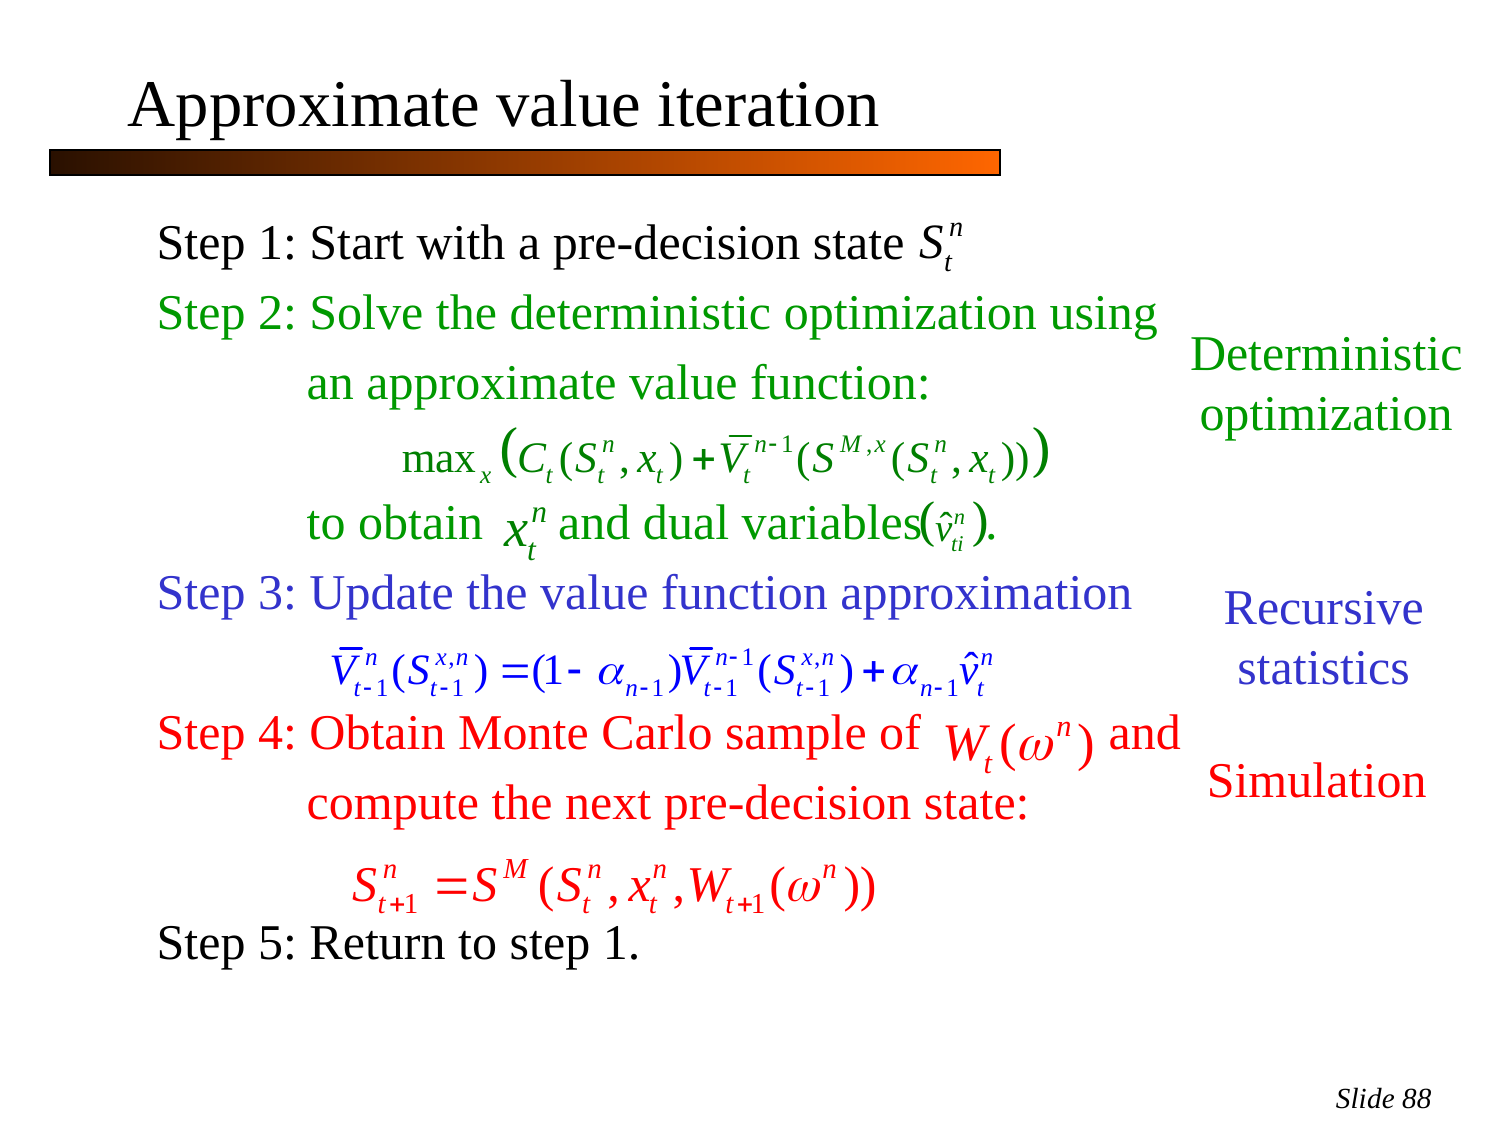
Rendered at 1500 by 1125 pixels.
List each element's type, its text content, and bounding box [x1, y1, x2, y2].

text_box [493, 487, 558, 574]
list Step 1: Start with a pre-decision state Step 2: Solve the deterministic optimization using an approximate value function: to obtain and dual variables . Step 3: Update the value function approximation Step 4: Obtain Monte Carlo sample of and compute the next pre-decision state: Step 5: Return to step 1. [66, 202, 1342, 1075]
text_box Deterministic optimization [1175, 313, 1478, 448]
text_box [910, 204, 973, 284]
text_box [939, 702, 1107, 787]
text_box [914, 509, 993, 568]
slide_number Slide 88 [1227, 1071, 1500, 1125]
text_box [394, 421, 1182, 502]
text_box Simulation [1192, 740, 1442, 815]
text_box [343, 846, 886, 927]
title Approximate value iteration [112, 50, 1388, 150]
text_box Recursive statistics [1208, 567, 1439, 703]
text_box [326, 637, 1001, 707]
